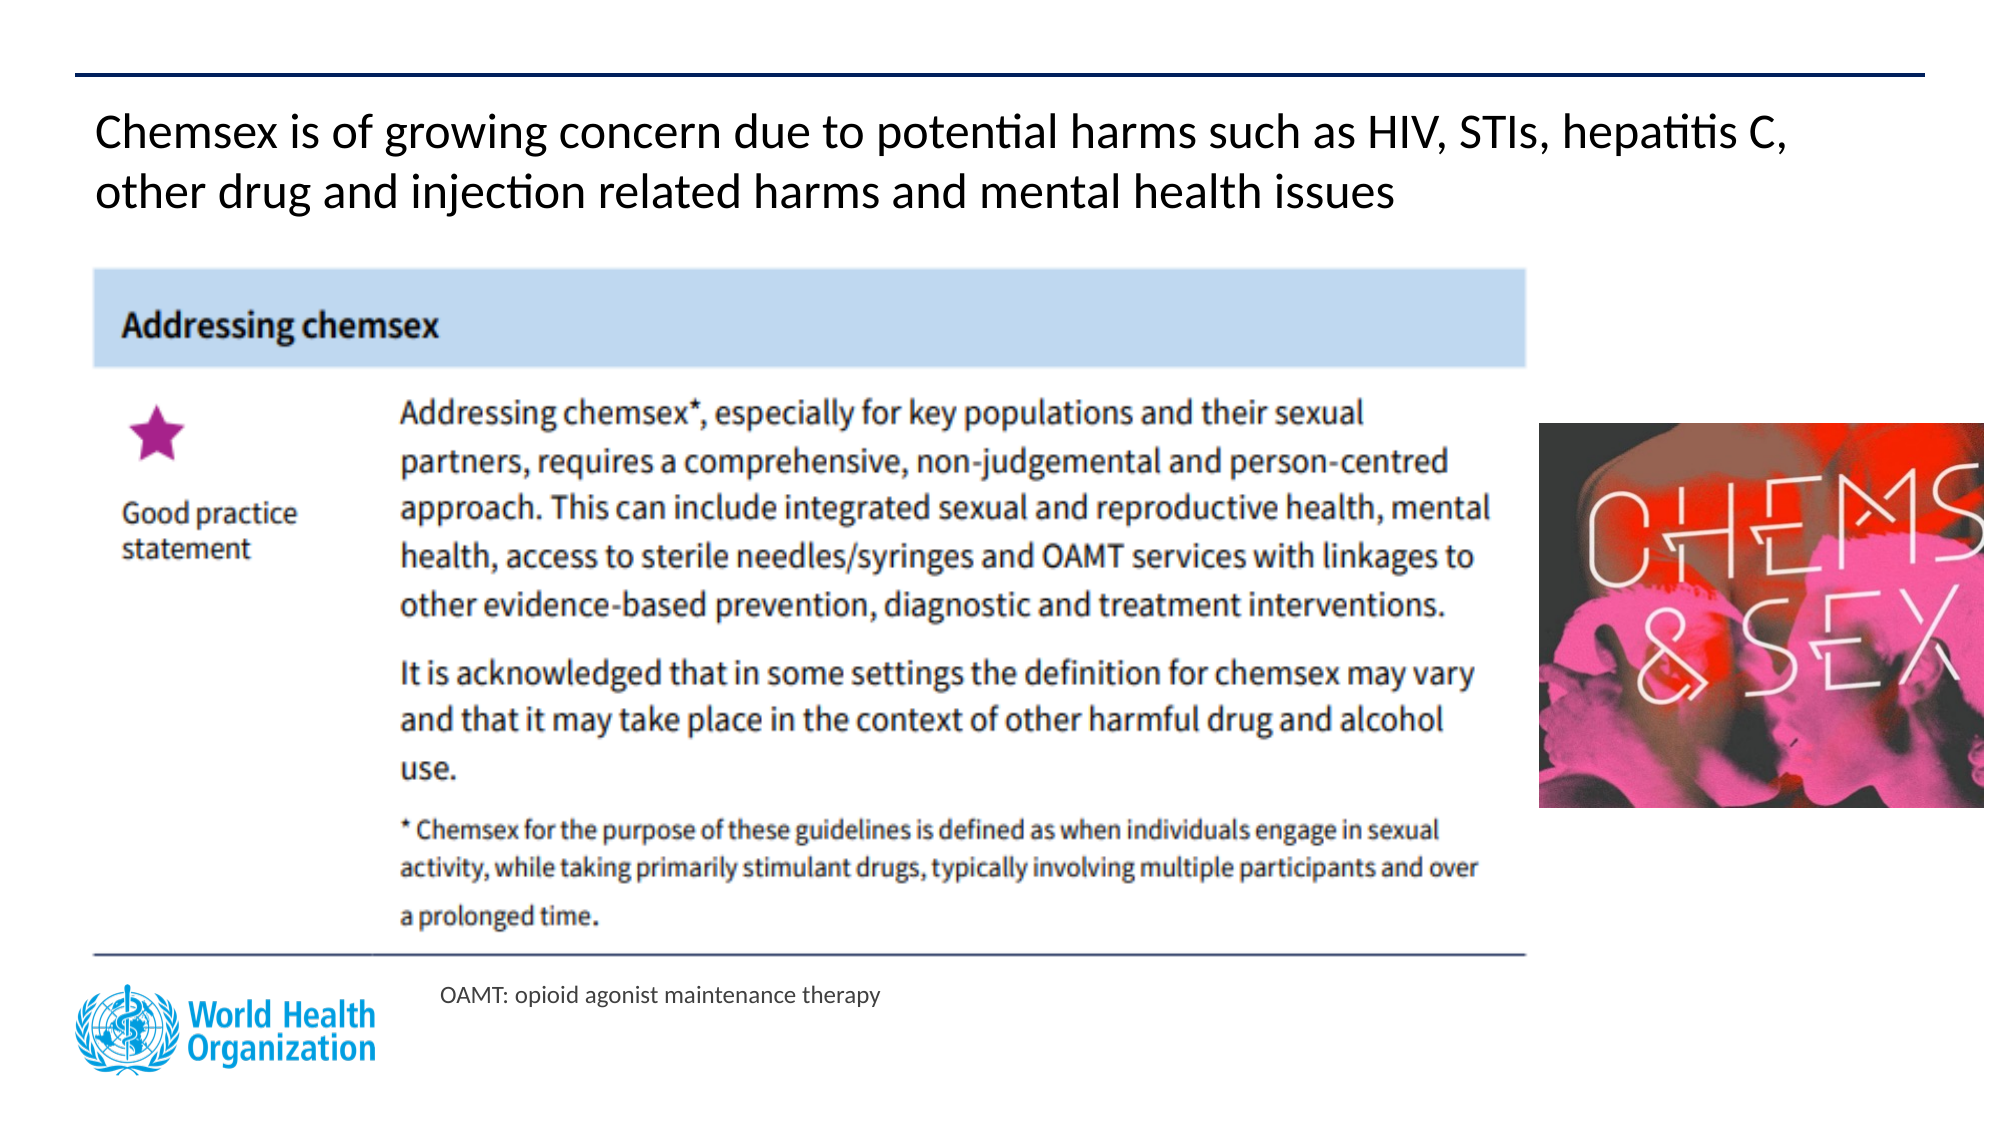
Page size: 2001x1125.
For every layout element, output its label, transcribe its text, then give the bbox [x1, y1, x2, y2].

text_box Chemsex is of growing concern due to potential harms such as HIV, STIs, hepatitis C, other drug and injection related harms and mental health issues [80, 90, 1926, 226]
picture [75, 984, 375, 1076]
text_box OAMT: opioid agonist maintenance therapy [425, 972, 1195, 1016]
picture [130, 1002, 136, 1012]
picture [72, 259, 1984, 972]
